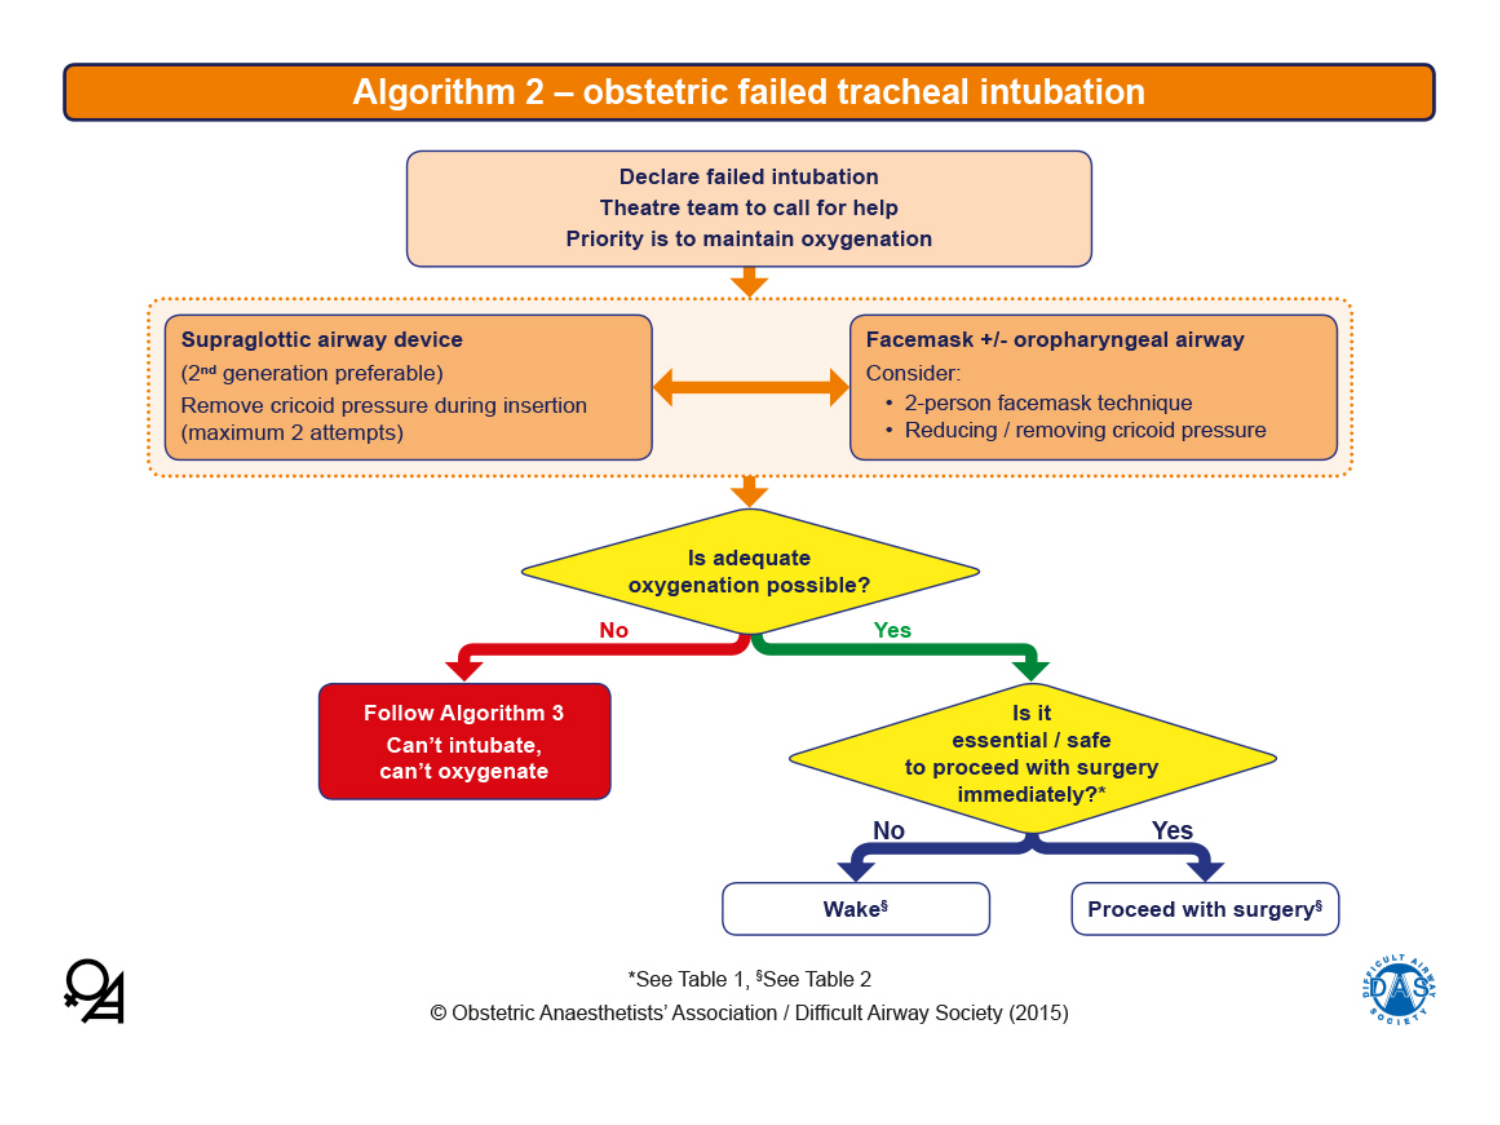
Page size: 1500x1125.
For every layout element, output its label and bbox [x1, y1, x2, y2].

list [24, 24, 1475, 1051]
